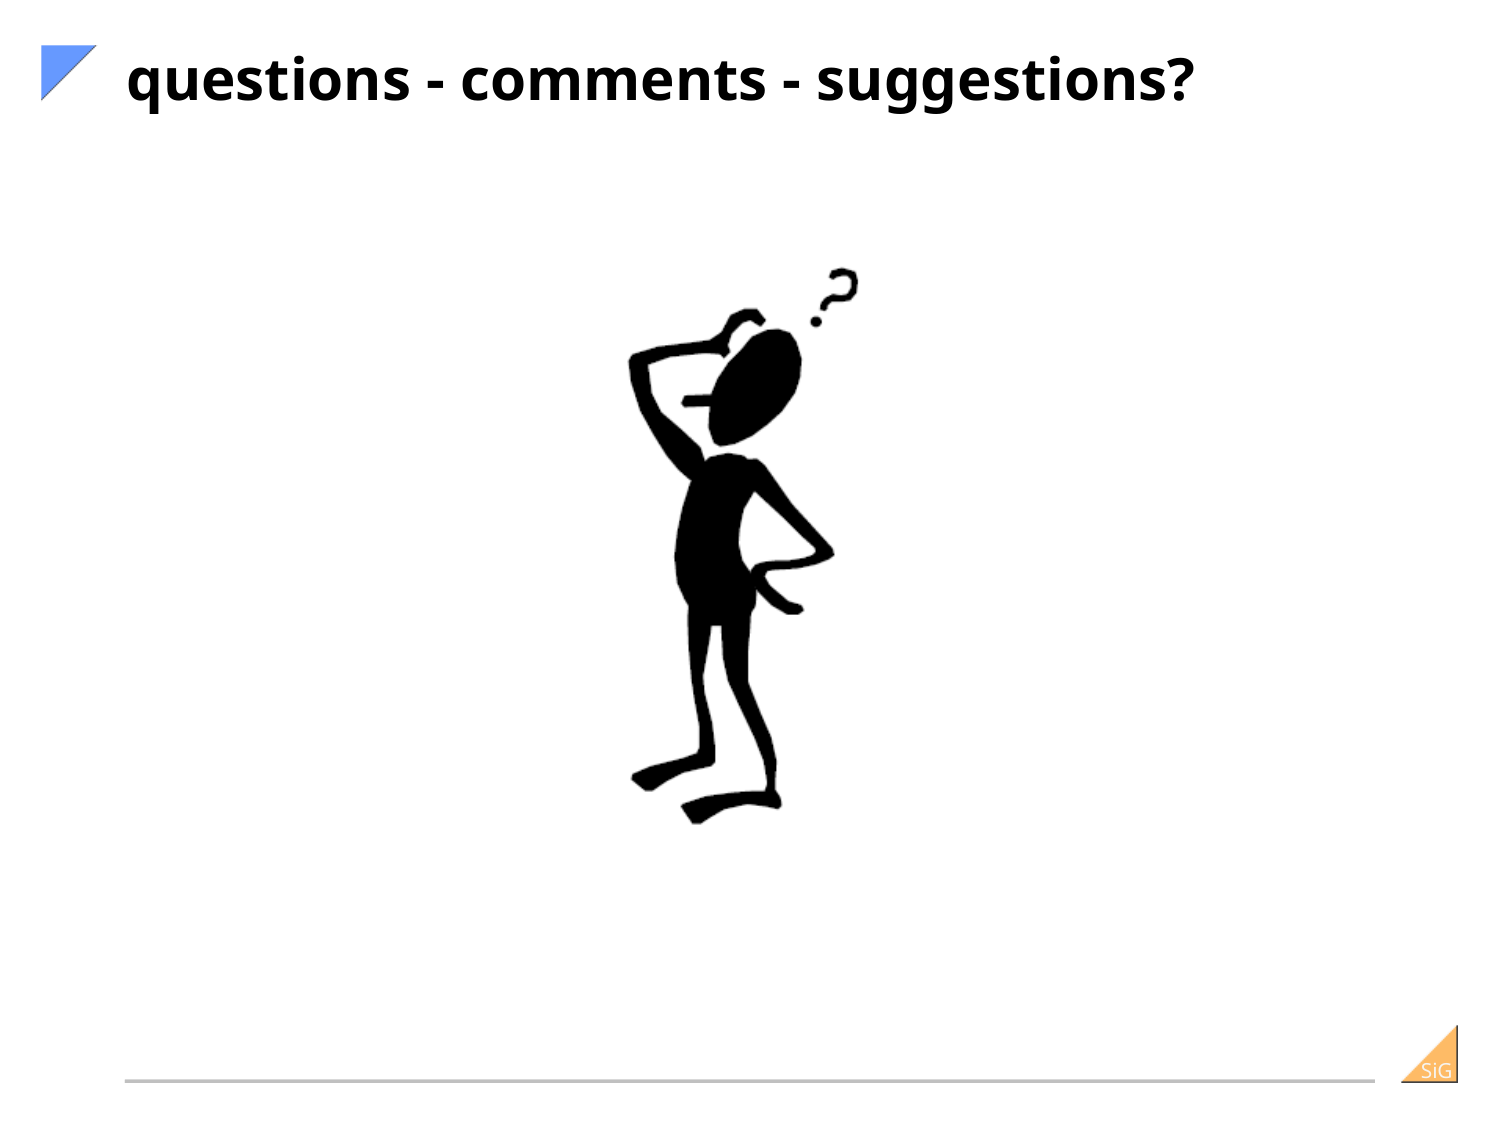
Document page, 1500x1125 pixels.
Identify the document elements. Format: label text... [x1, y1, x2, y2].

picture [529, 236, 971, 889]
picture [40, 44, 98, 102]
title questions - comments - suggestions? [111, 45, 1375, 109]
picture [1400, 1024, 1458, 1083]
